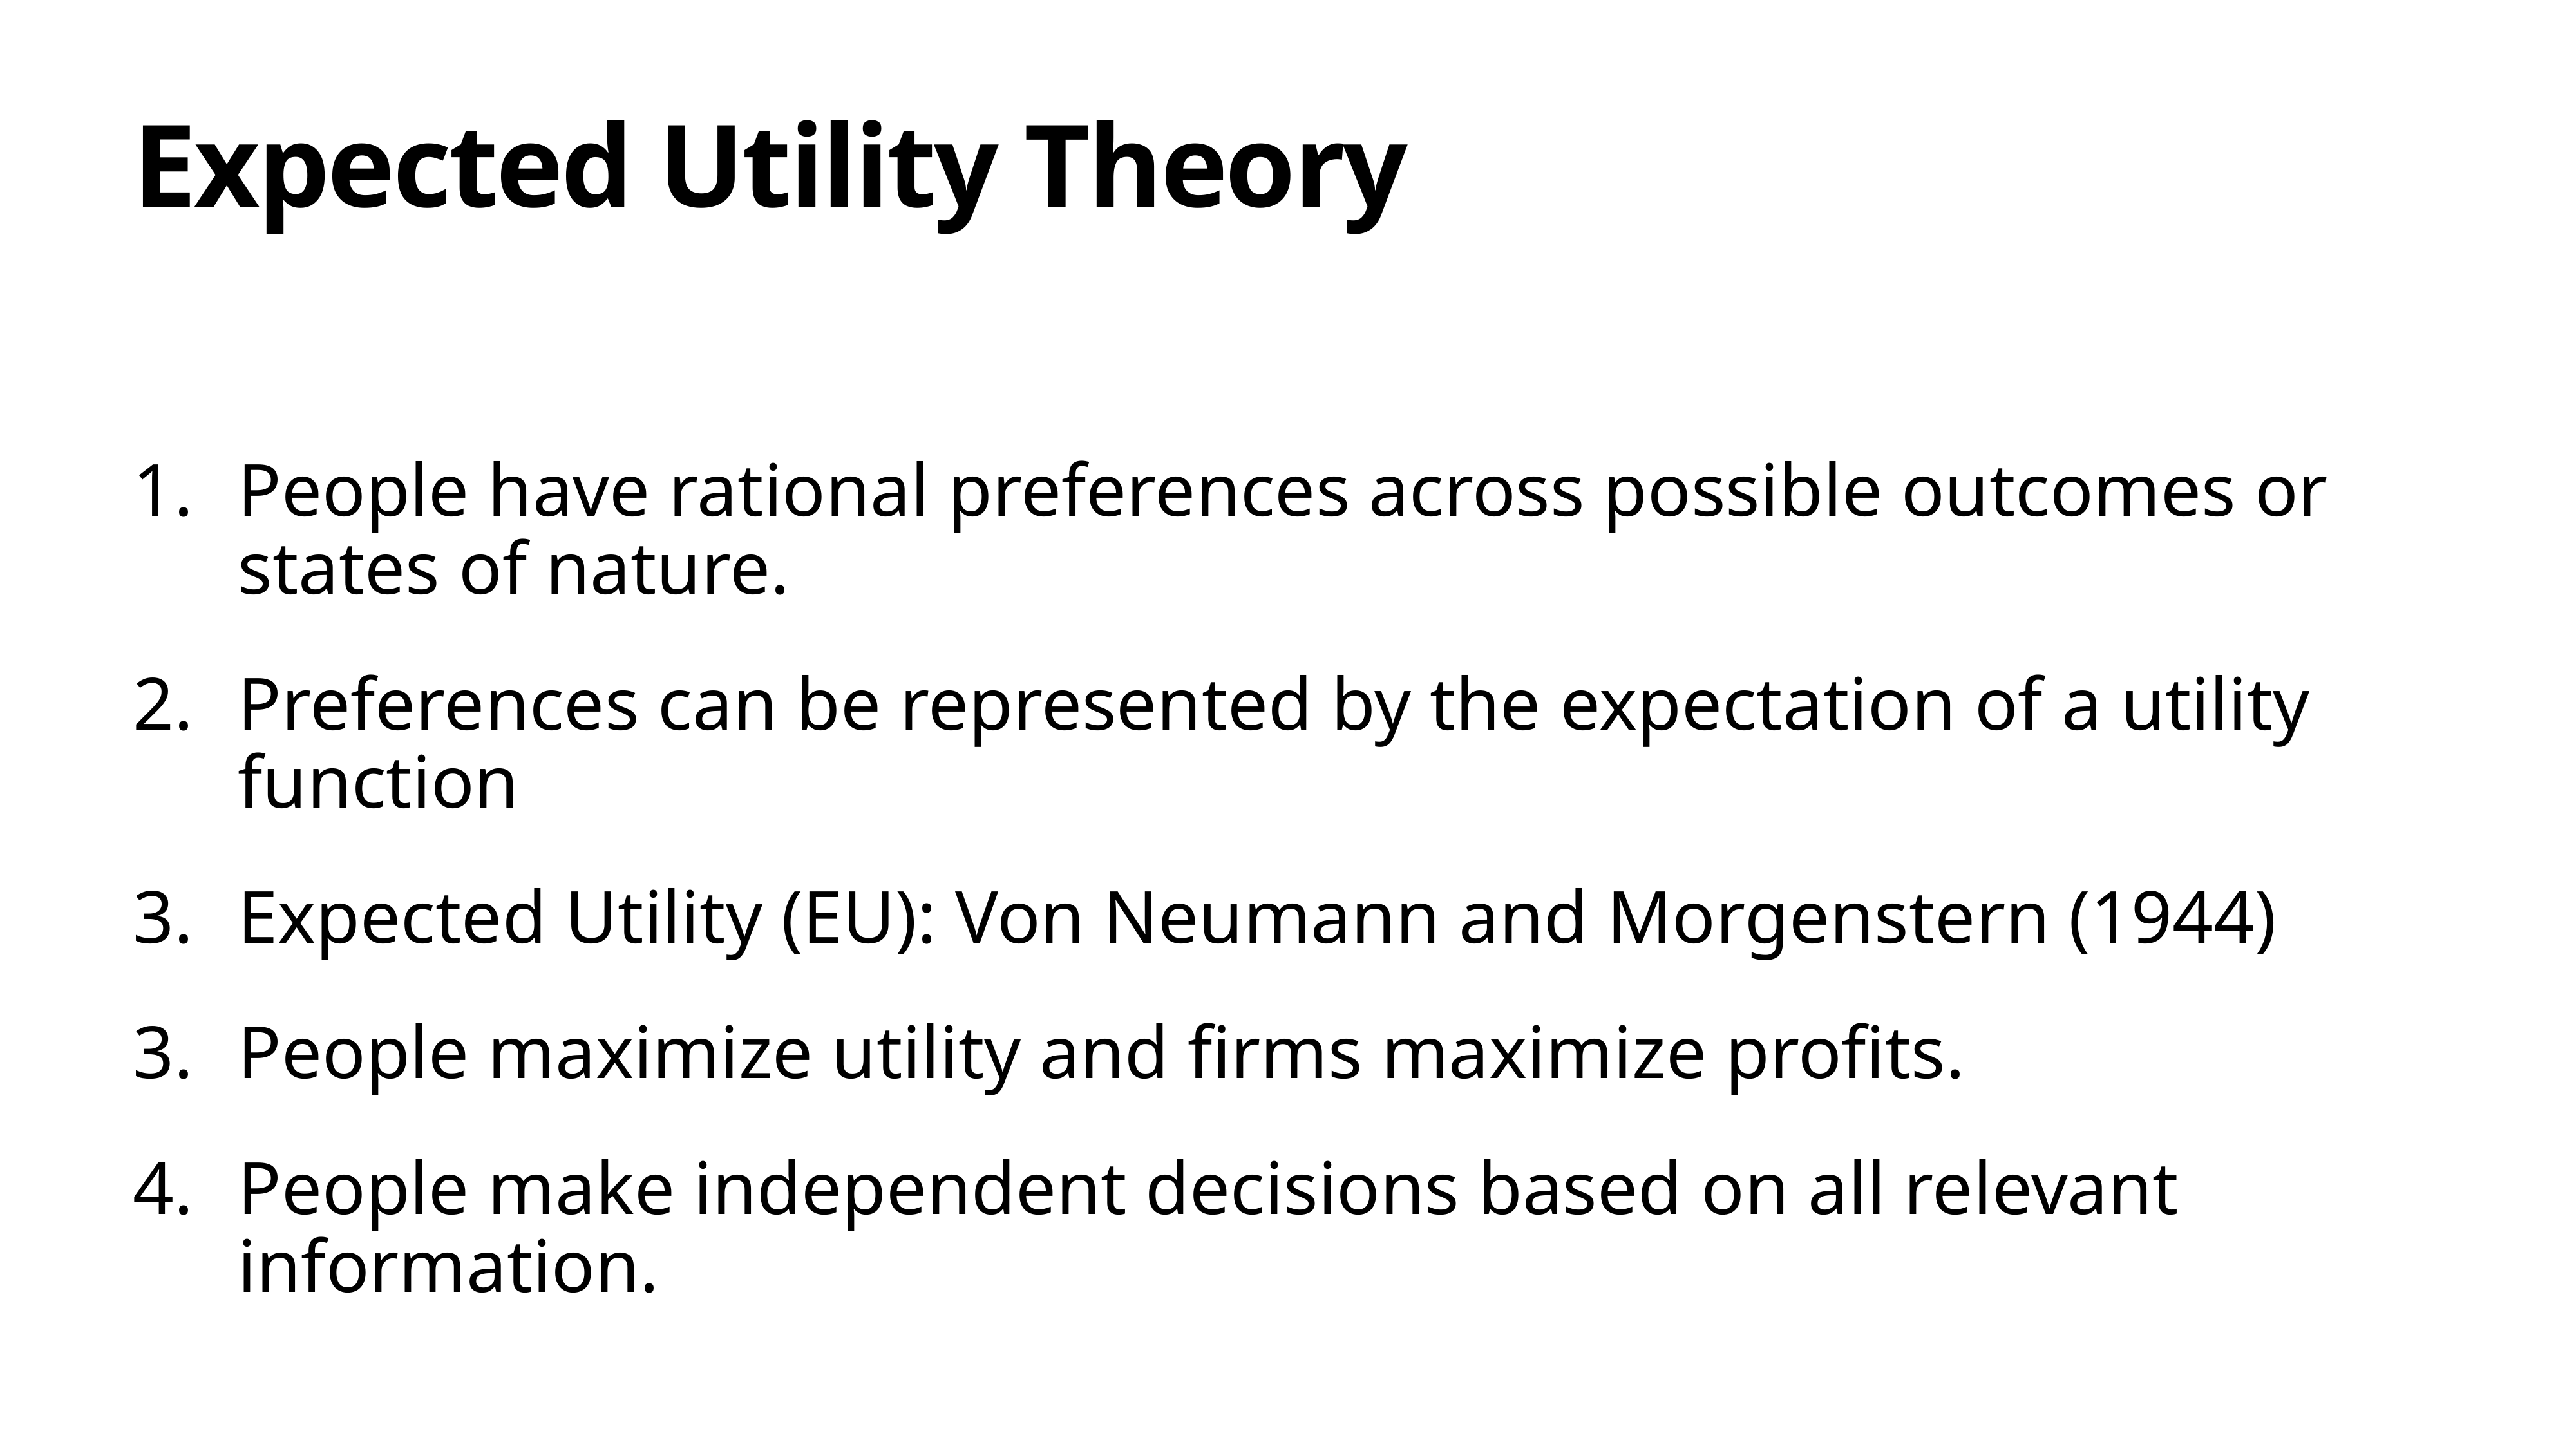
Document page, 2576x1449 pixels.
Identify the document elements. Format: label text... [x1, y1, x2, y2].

title Expected Utility Theory [127, 113, 2449, 266]
list People have rational preferences across possible outcomes or states of nature. Preferences can be represented by the expectation of a utility function Expected Utility (EU): Von Neumann and Morgenstern (1944) People maximize utility and firms maximize profits. People make independent decisions based on all relevant information. [127, 448, 2449, 1321]
